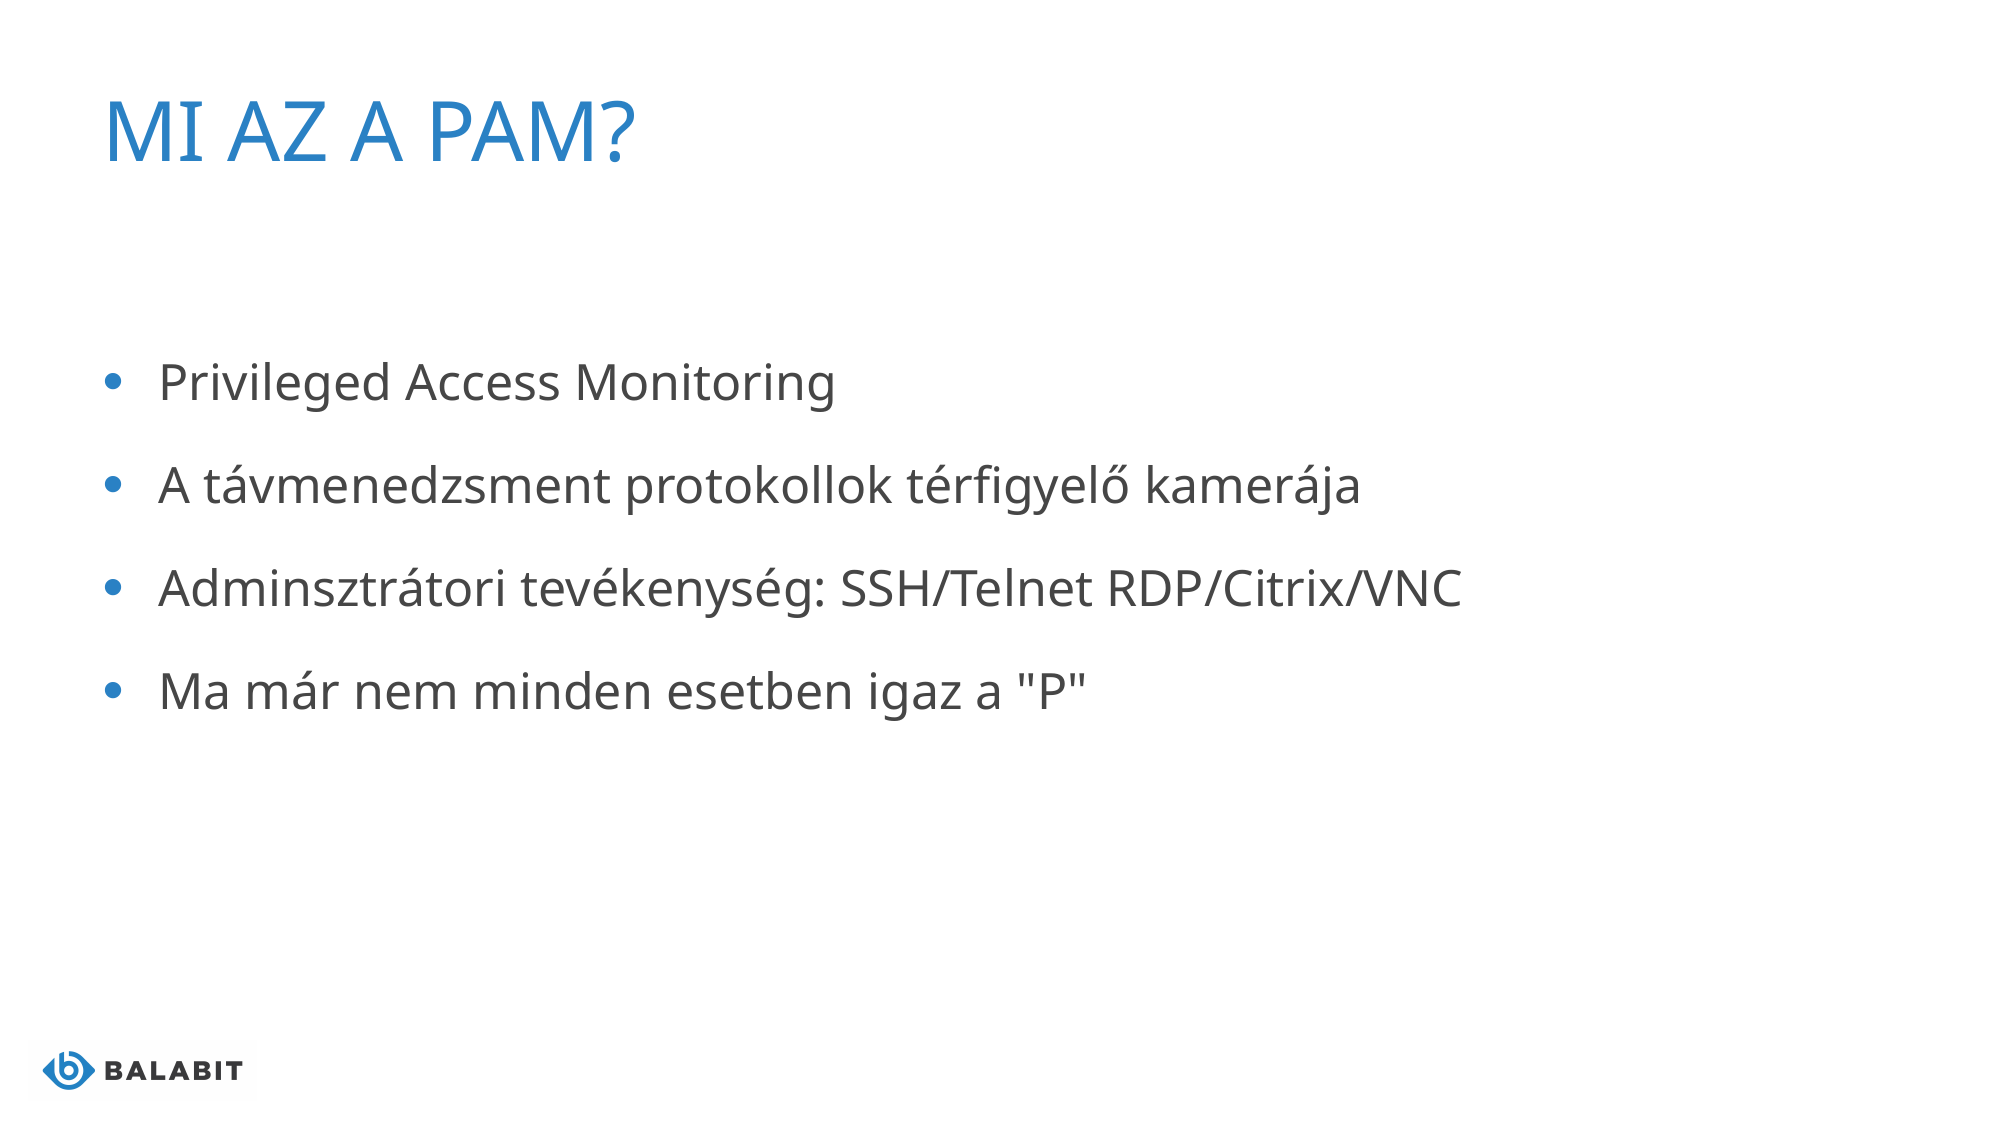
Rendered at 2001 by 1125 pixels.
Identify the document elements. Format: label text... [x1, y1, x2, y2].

list Privileged Access Monitoring A távmenedzsment protokollok térfigyelő kamerája Adminsztrátori tevékenység: SSH/Telnet RDP/Citrix/VNC Ma már nem minden esetben igaz a "P" [87, 324, 1818, 999]
picture [28, 1040, 257, 1101]
title Mi az a PAM? [87, 82, 1818, 300]
